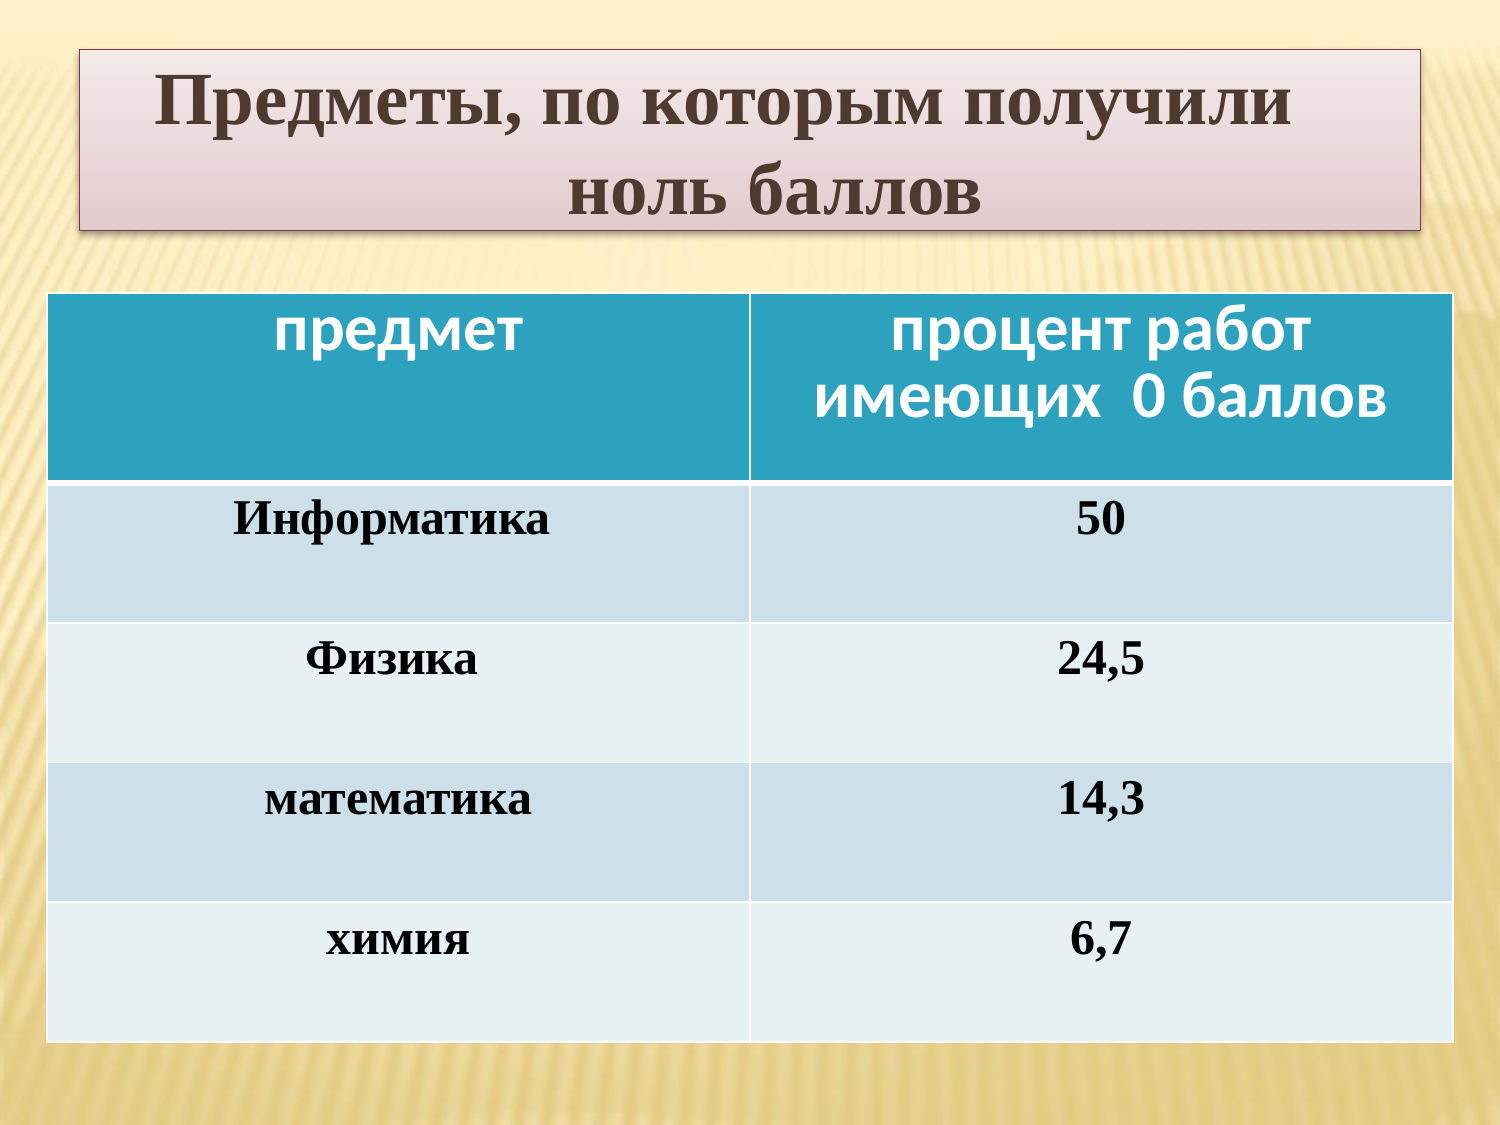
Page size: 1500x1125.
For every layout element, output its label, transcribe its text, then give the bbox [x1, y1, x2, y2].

table_cell 50 [751, 486, 1452, 622]
picture [0, 0, 1500, 1125]
table_header предмет [48, 294, 749, 480]
title Предметы, по которым получили ноль баллов [79, 49, 1421, 231]
table_cell химия [48, 903, 749, 1041]
table_cell 24,5 [751, 624, 1452, 762]
table_cell математика [48, 763, 749, 901]
table_cell Информатика [48, 486, 749, 622]
table_header процент работ имеющих 0 баллов [751, 294, 1452, 480]
table_cell 6,7 [751, 903, 1452, 1041]
table_cell 14,3 [751, 763, 1452, 901]
table_cell Физика [48, 624, 749, 762]
